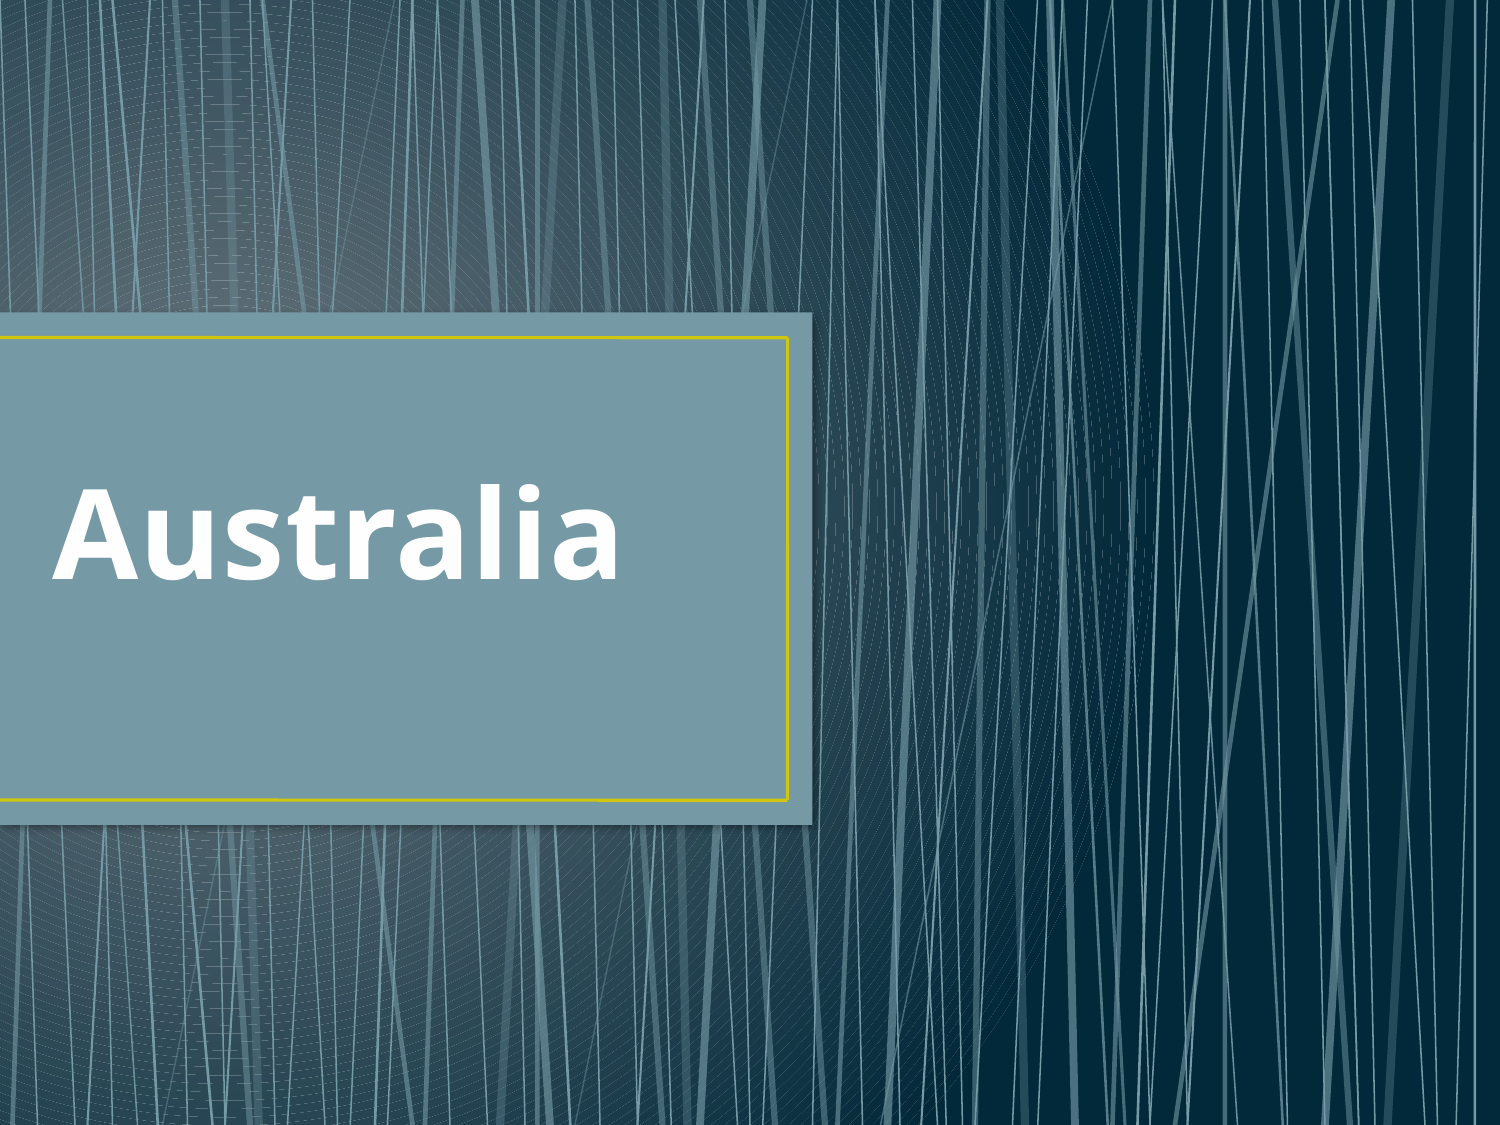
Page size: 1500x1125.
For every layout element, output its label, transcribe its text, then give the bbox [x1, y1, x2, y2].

title Australia [37, 349, 763, 612]
